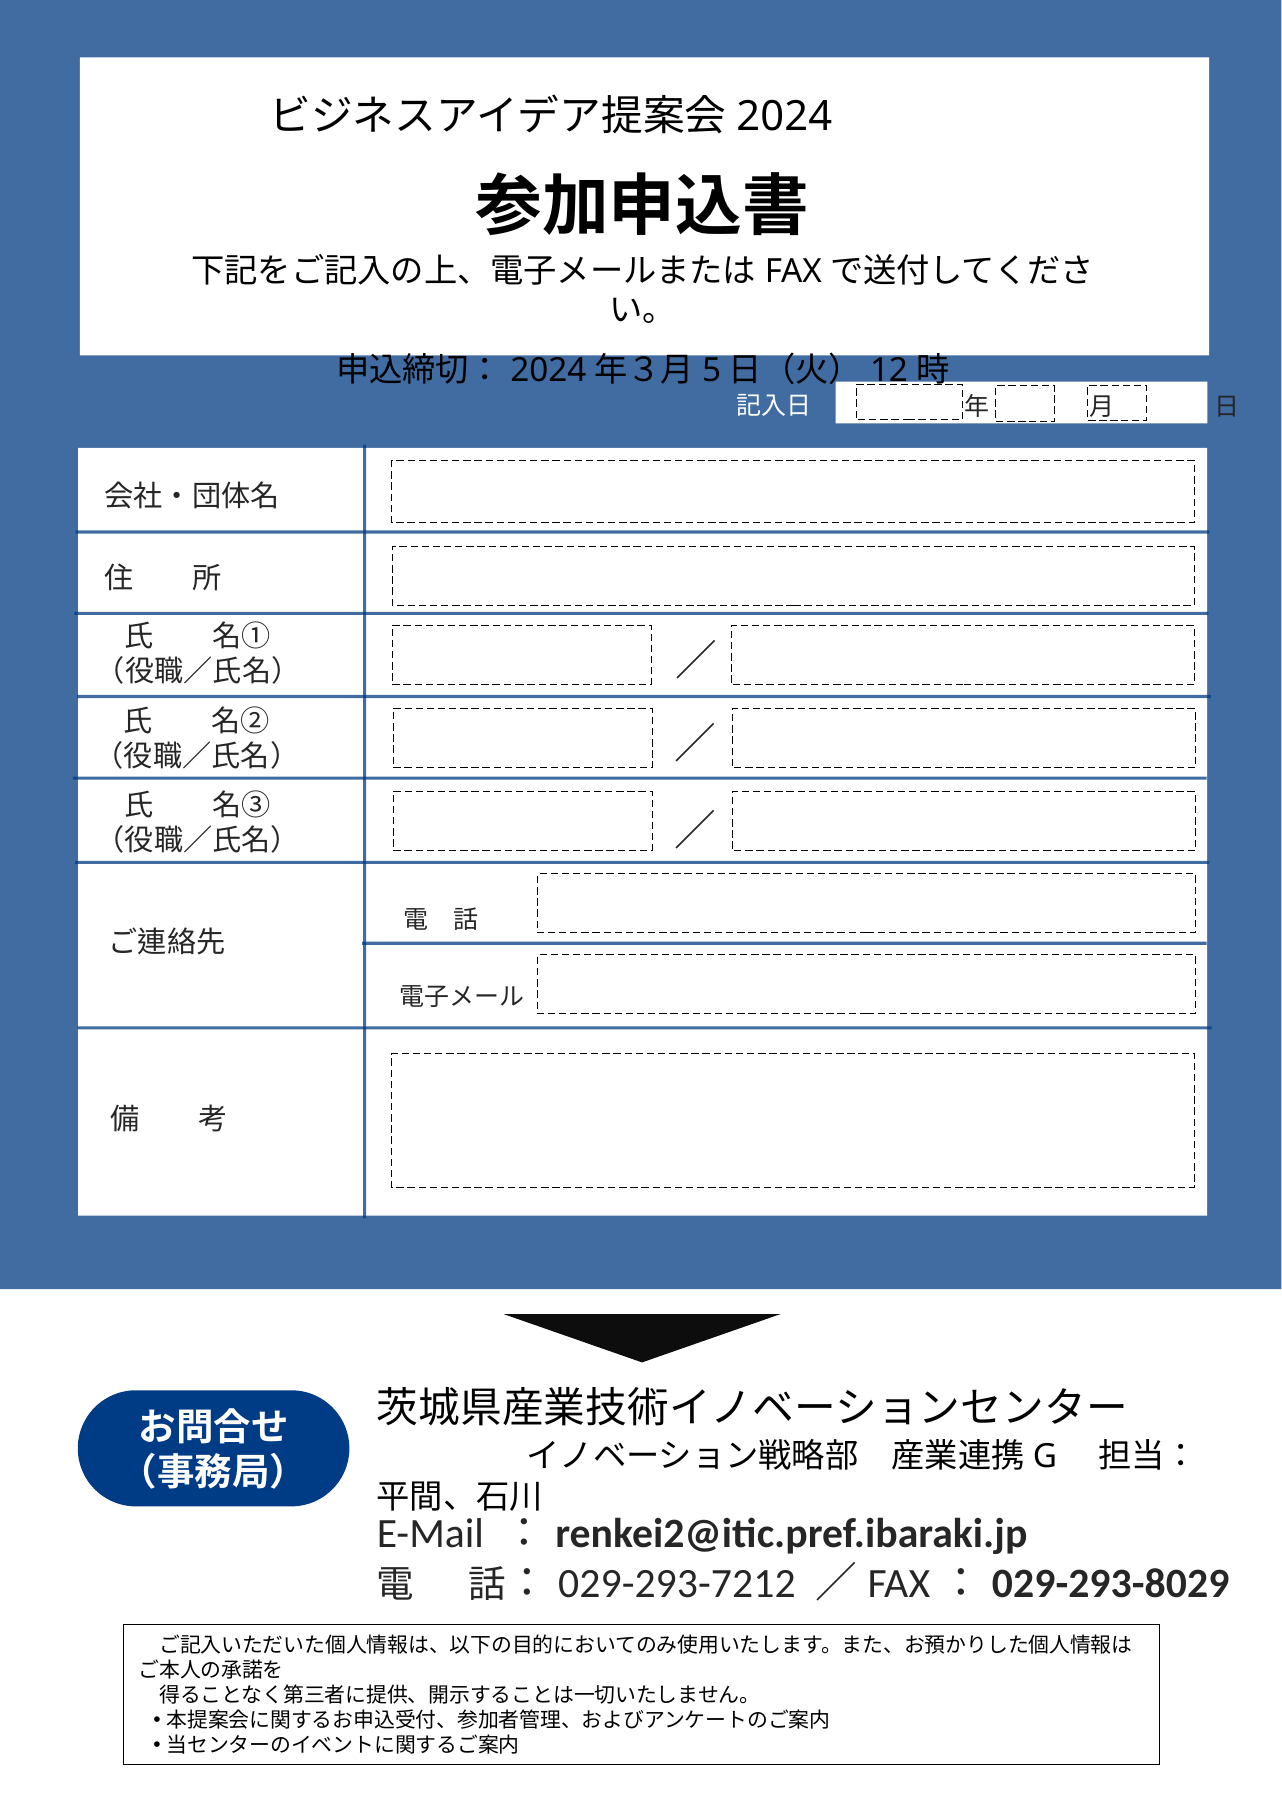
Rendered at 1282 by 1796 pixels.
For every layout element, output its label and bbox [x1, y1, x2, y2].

text_box [1087, 385, 1147, 421]
text_box [732, 791, 1196, 851]
text_box [391, 1053, 1195, 1188]
text_box [393, 708, 653, 768]
text_box [537, 954, 1196, 1014]
text_box [537, 873, 1196, 933]
text_box [391, 460, 1195, 523]
text_box [995, 385, 1055, 422]
text_box [856, 384, 963, 420]
text_box [392, 546, 1195, 606]
text_box [393, 791, 653, 851]
text_box [732, 708, 1196, 768]
text_box [731, 625, 1195, 685]
text_box [392, 625, 652, 685]
